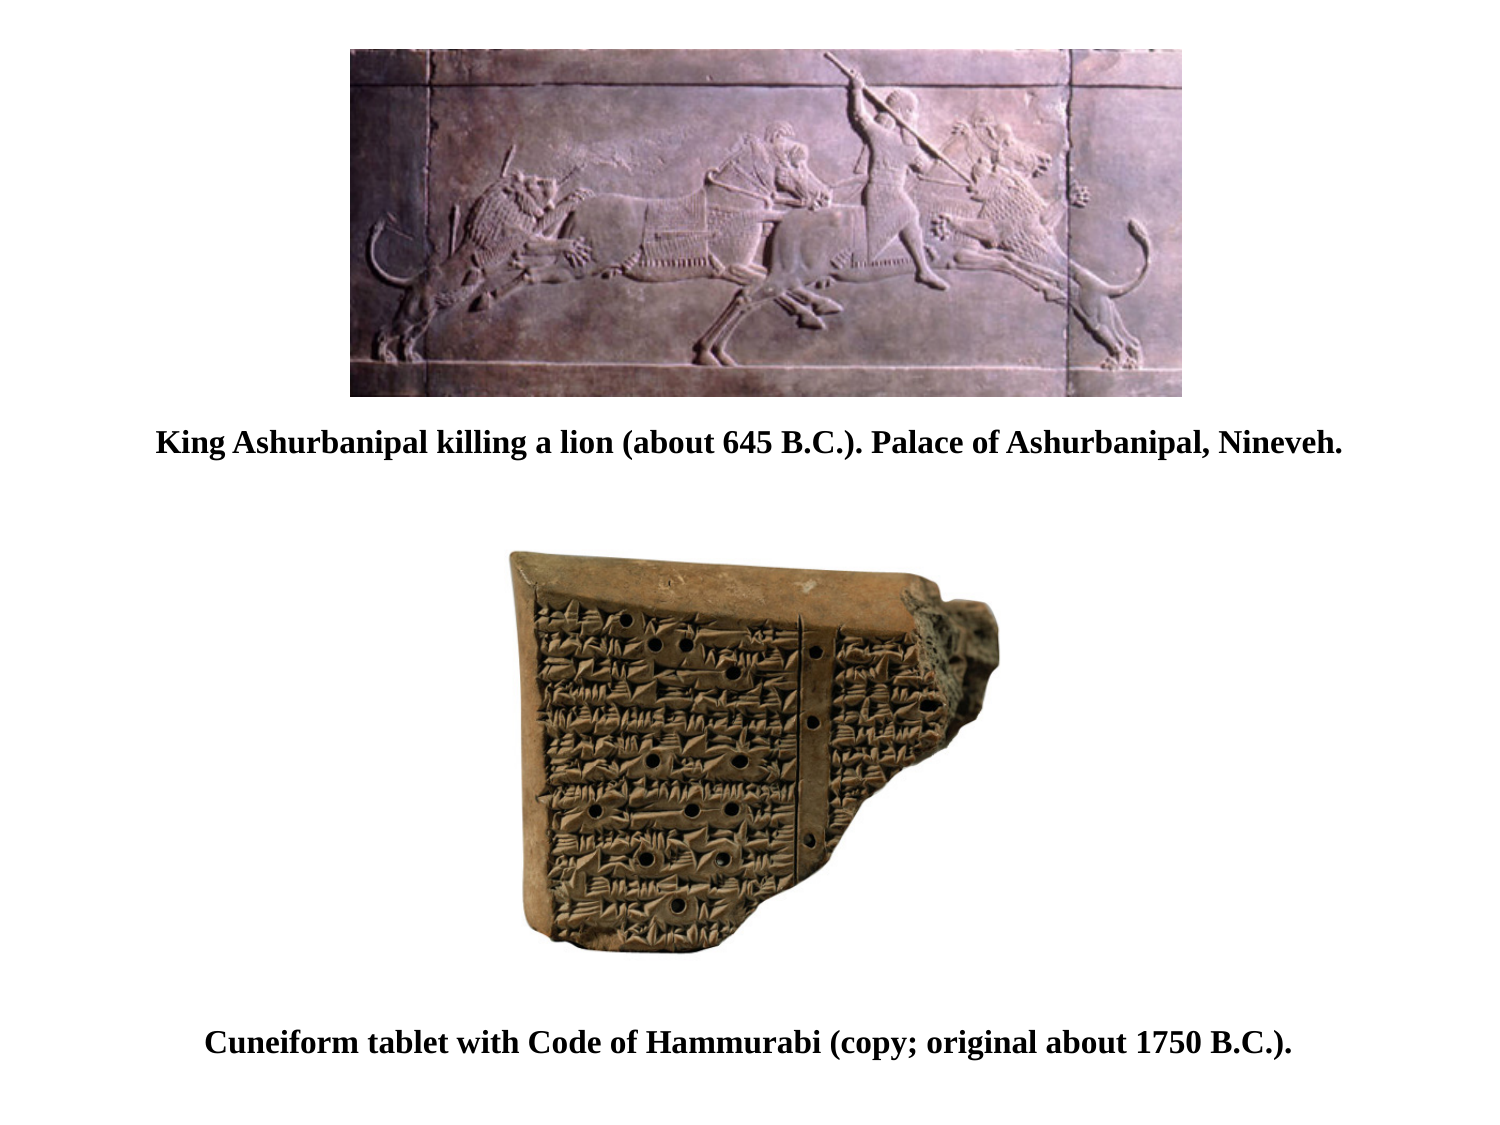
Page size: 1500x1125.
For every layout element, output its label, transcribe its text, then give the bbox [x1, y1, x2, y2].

text_box Cuneiform tablet with Code of Hammurabi (copy; original about 1750 B.C.). [189, 1012, 1318, 1068]
picture [487, 524, 1026, 978]
picture [349, 49, 1182, 398]
text_box King Ashurbanipal killing a lion (about 645 B.C.). Palace of Ashurbanipal, Nineveh. [140, 412, 1369, 468]
